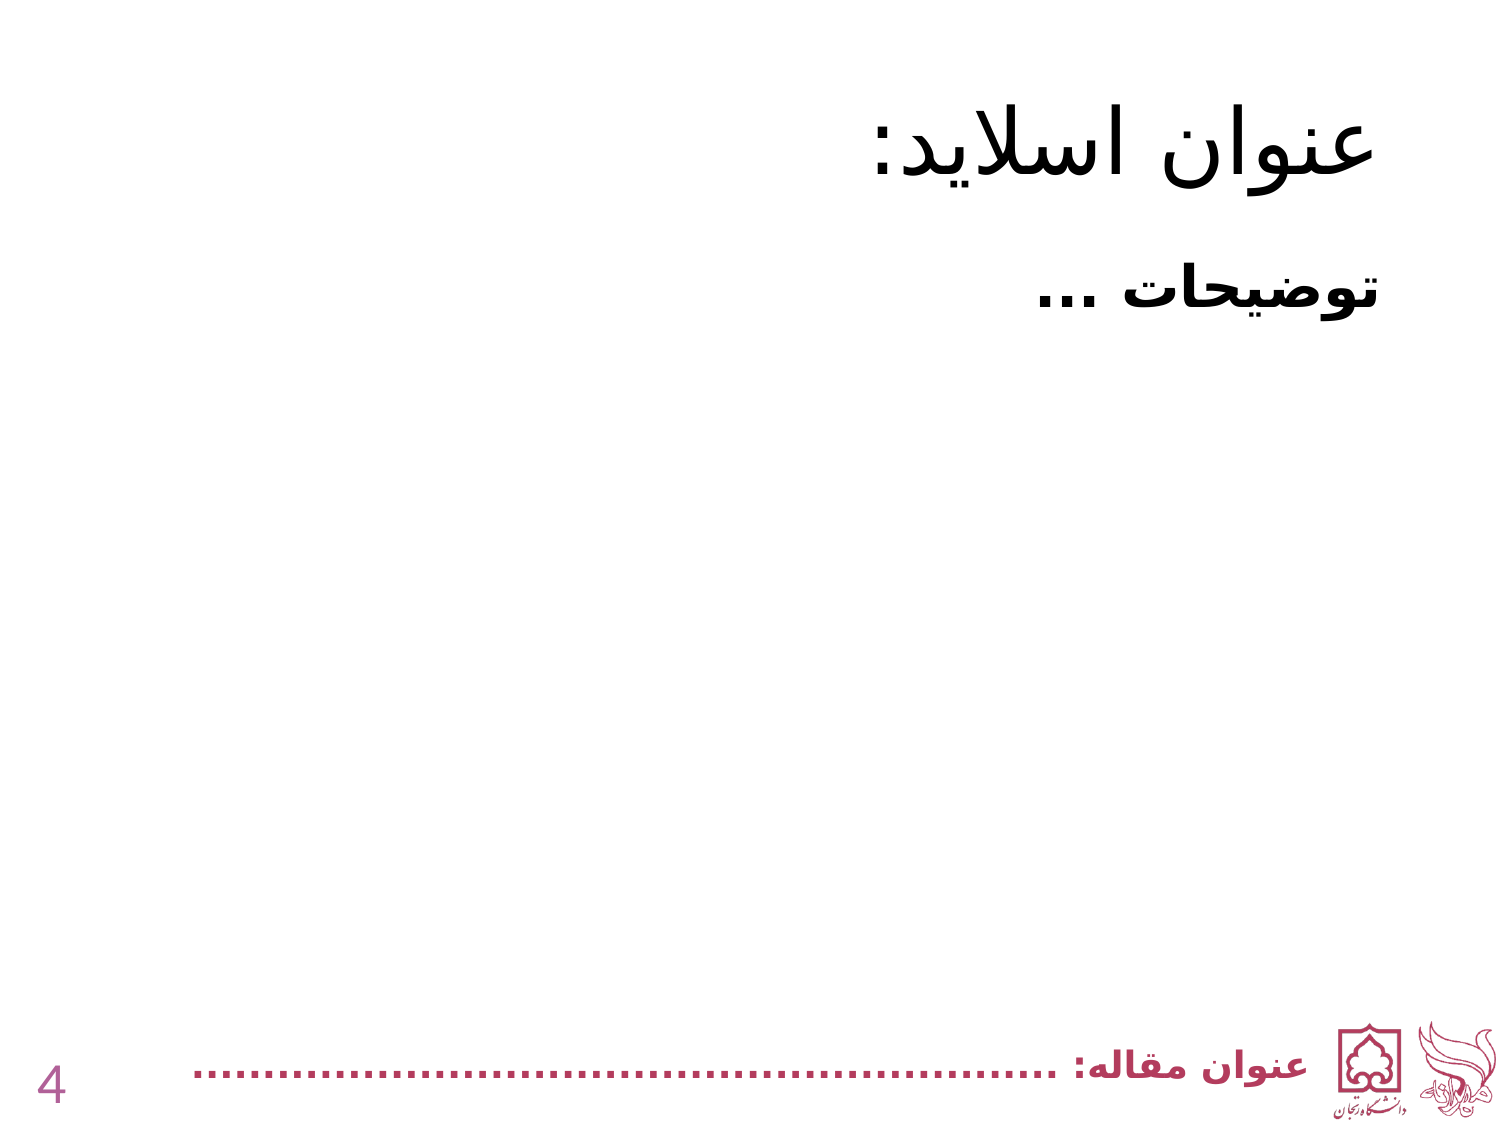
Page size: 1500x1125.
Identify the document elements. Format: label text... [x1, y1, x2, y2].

title عنوان اسلاید: [103, 59, 1397, 230]
text_box عنوان مقاله: ............................................................. [103, 1033, 1325, 1094]
picture [1325, 1021, 1500, 1122]
slide_number 4 [0, 1035, 104, 1125]
list توضيحات ... [103, 249, 1397, 1014]
